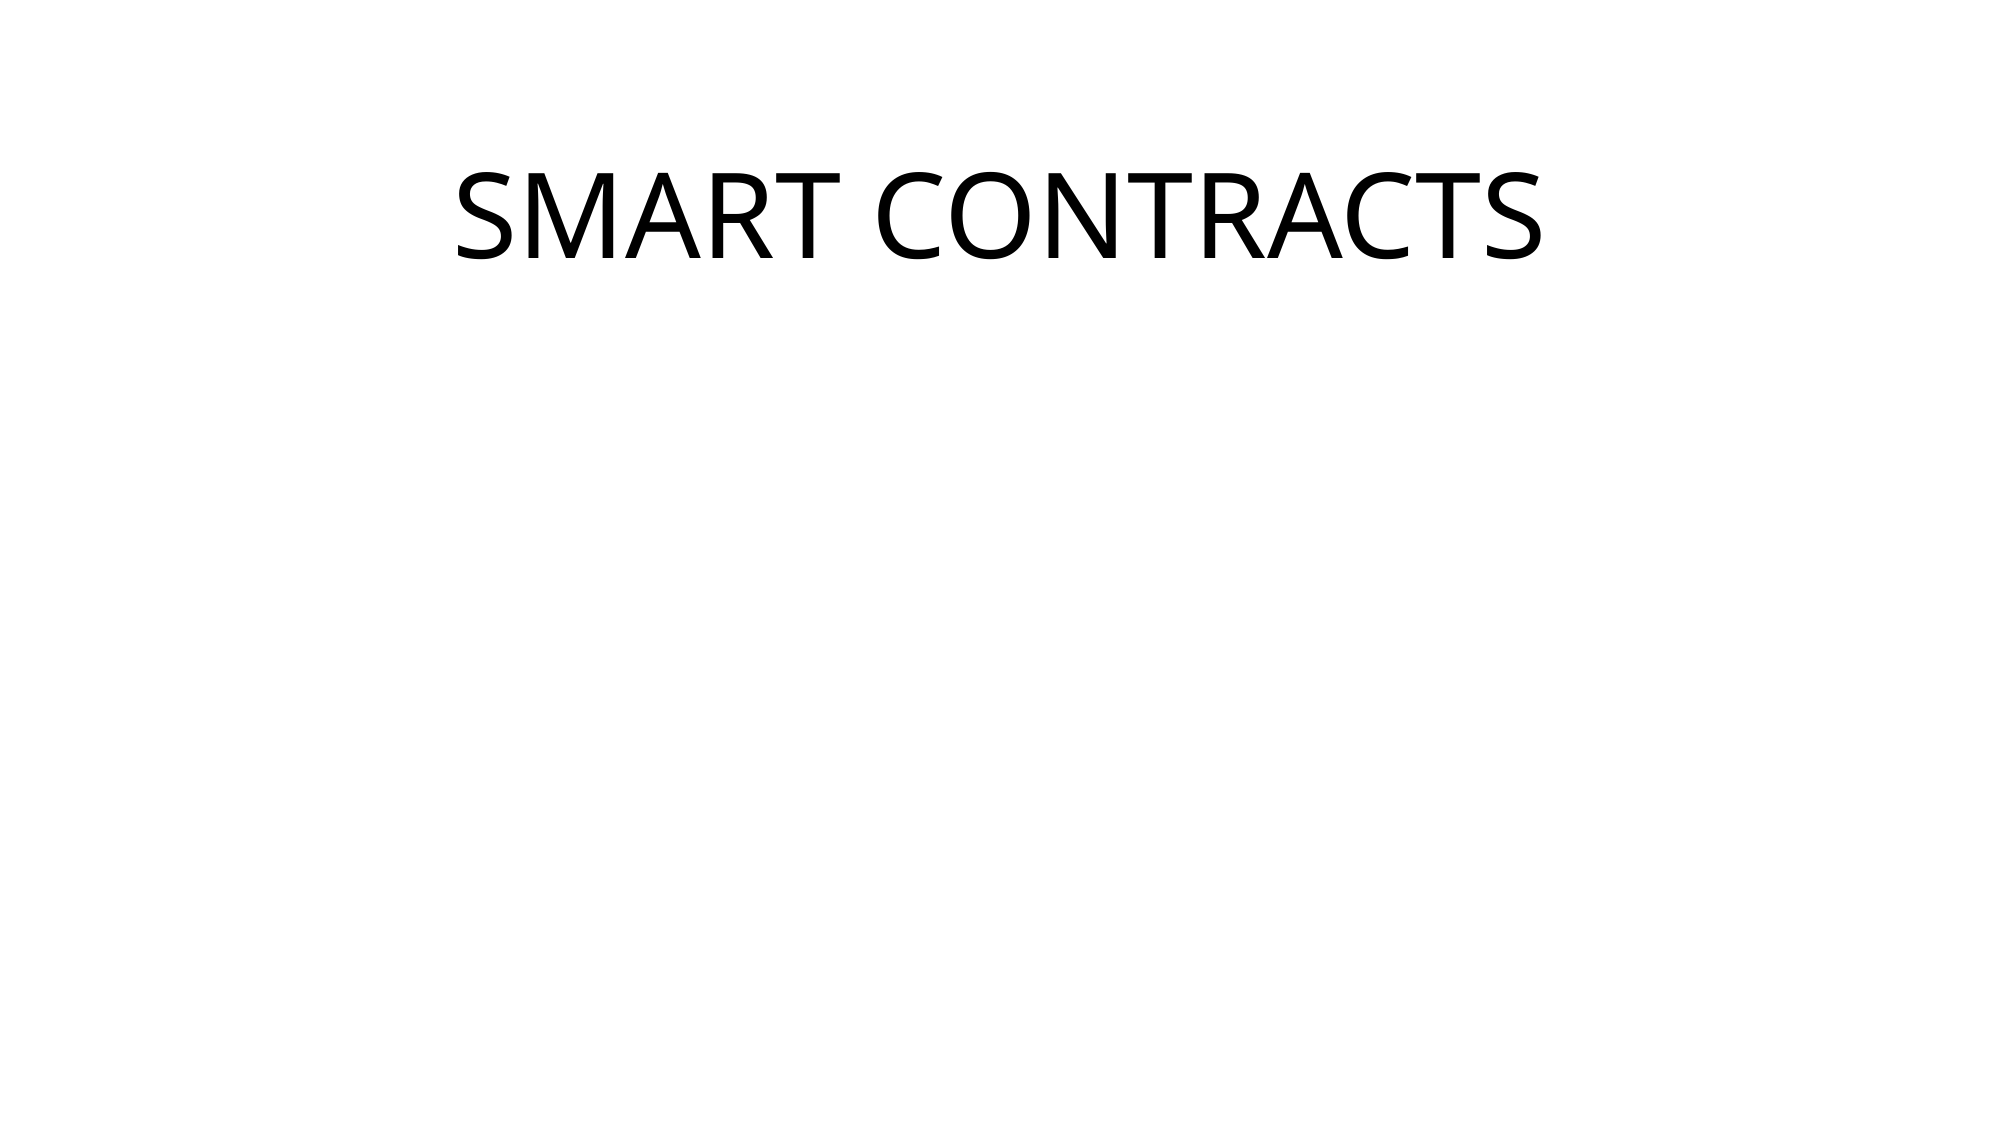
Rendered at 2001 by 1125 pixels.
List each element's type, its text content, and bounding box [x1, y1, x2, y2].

title SMART CONTRACTS [249, 147, 1750, 292]
